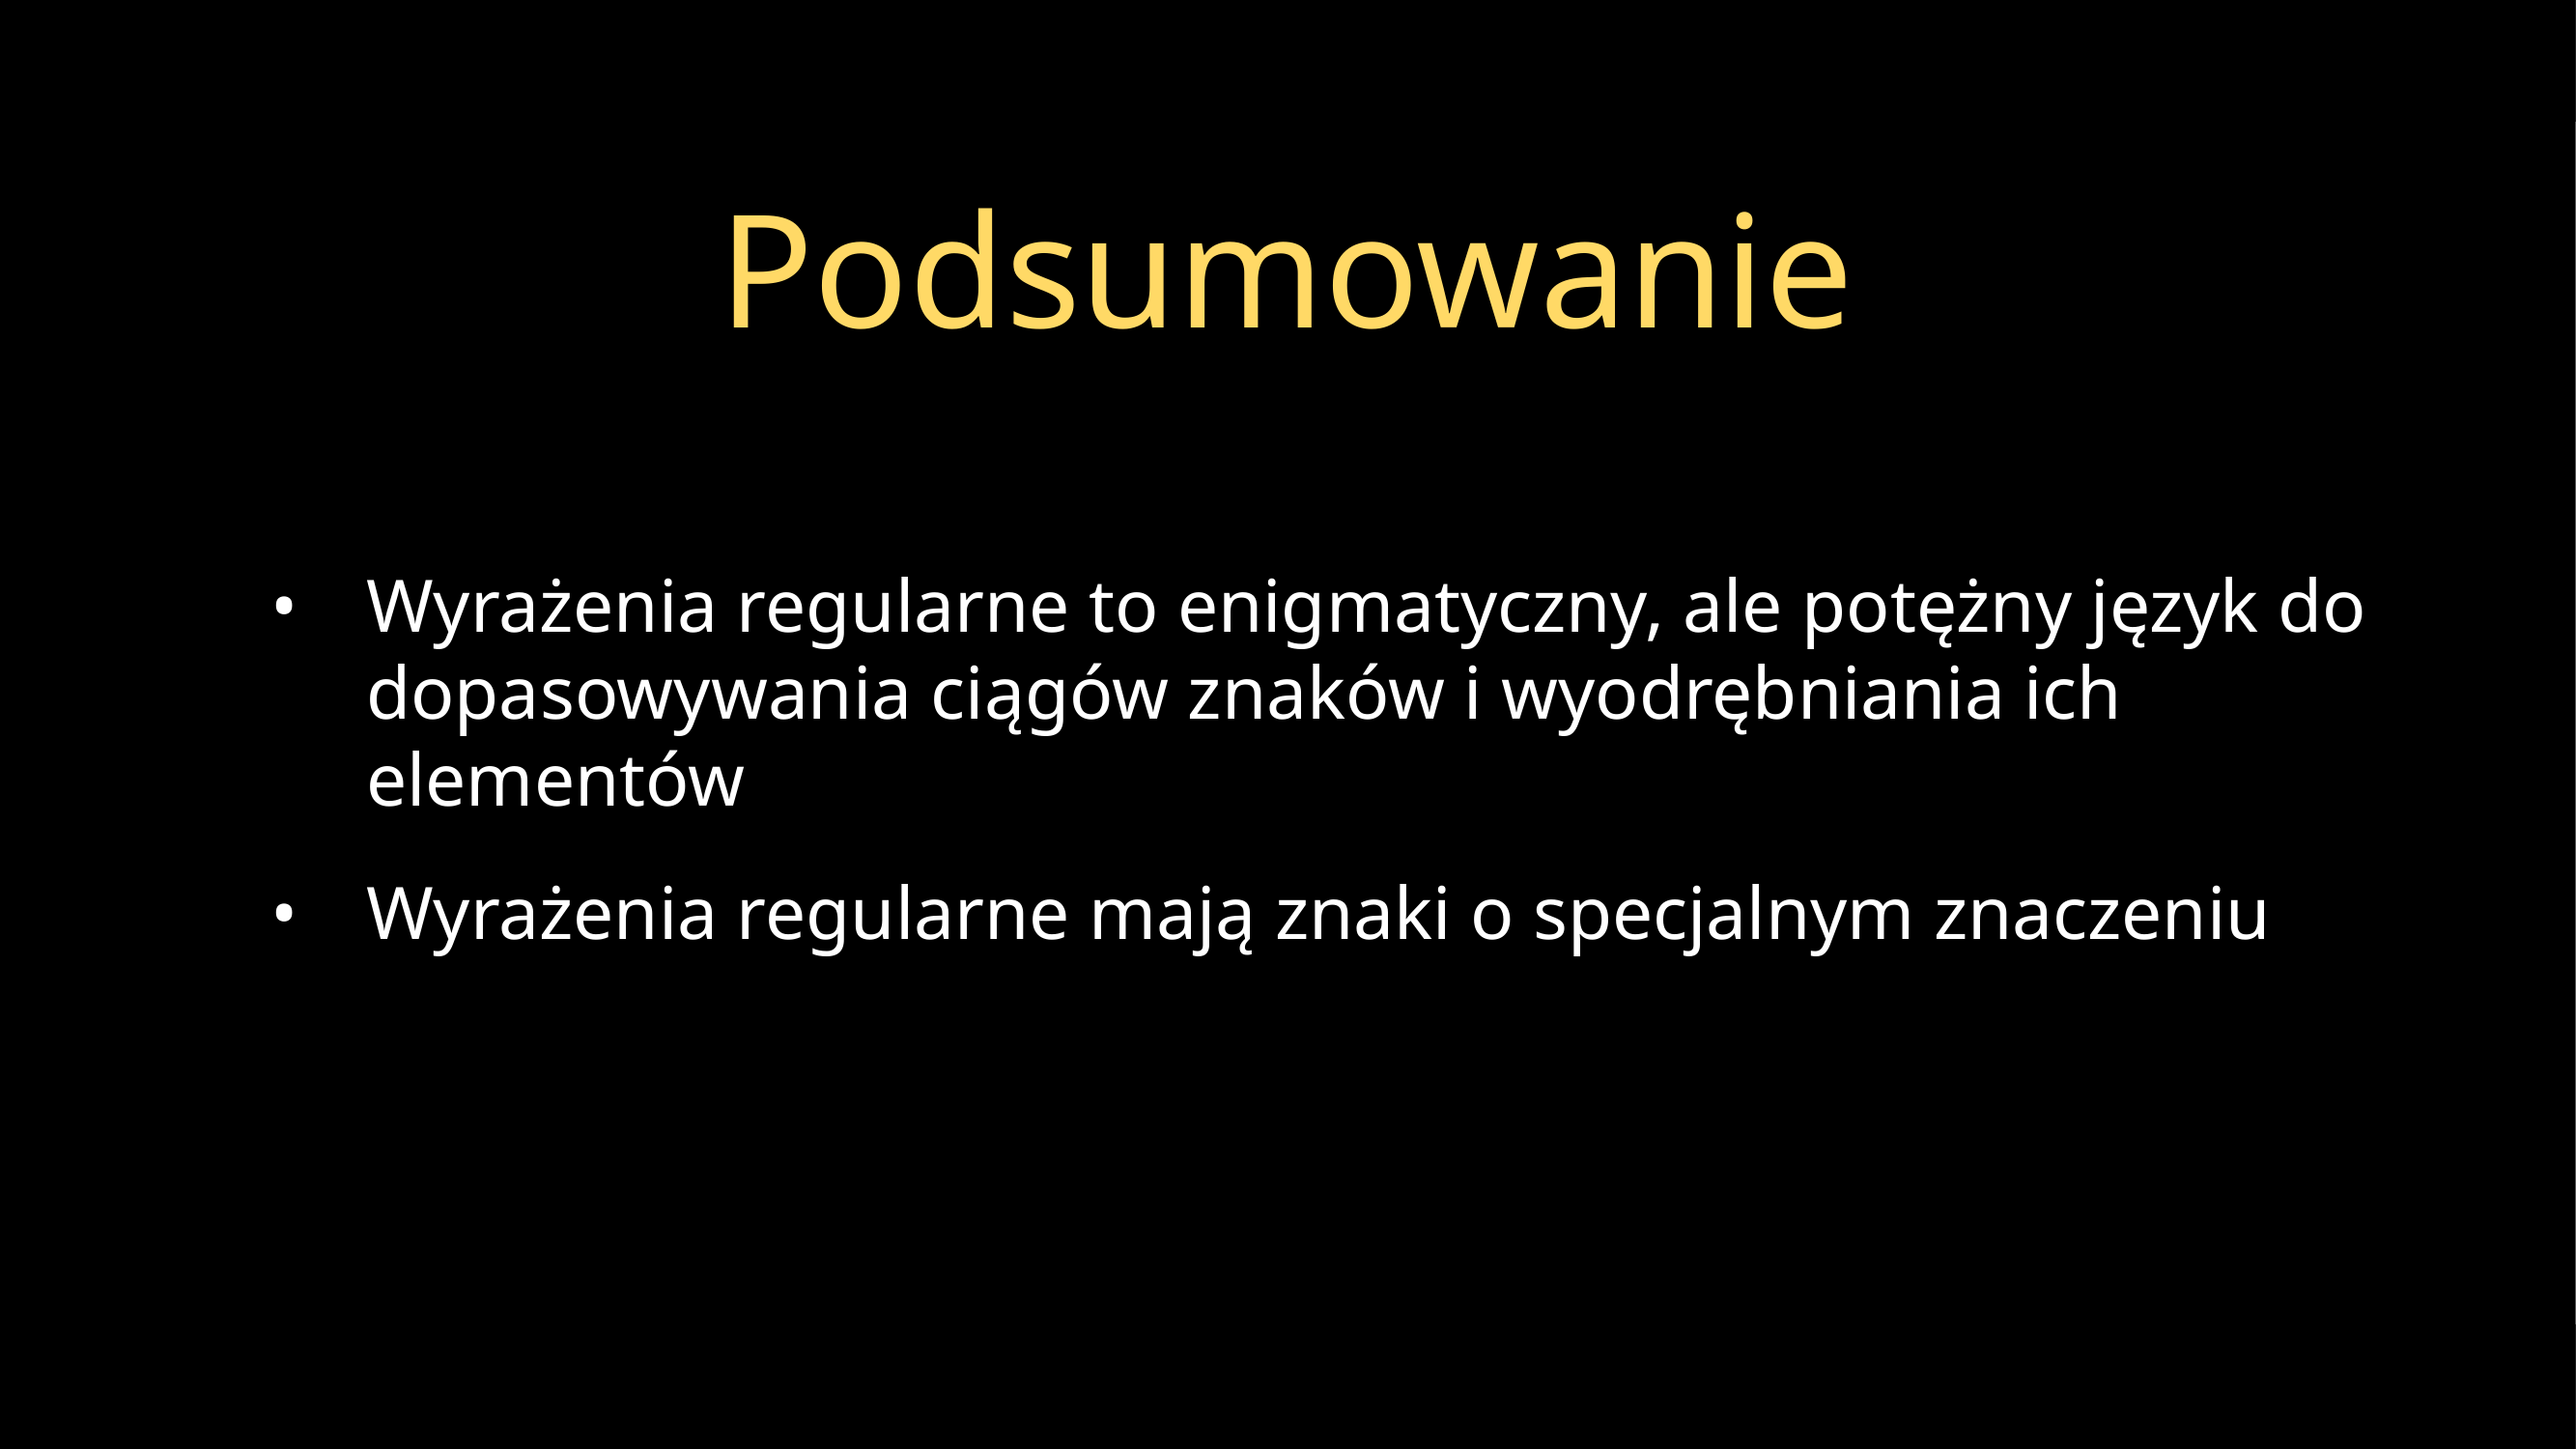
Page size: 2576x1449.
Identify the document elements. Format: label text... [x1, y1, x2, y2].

title Podsumowanie [183, 128, 2391, 403]
list Wyrażenia regularne to enigmatyczny, ale potężny język do dopasowywania ciągów znaków i wyodrębniania ich elementów Wyrażenia regularne mają znaki o specjalnym znaczeniu [183, 412, 2391, 1102]
